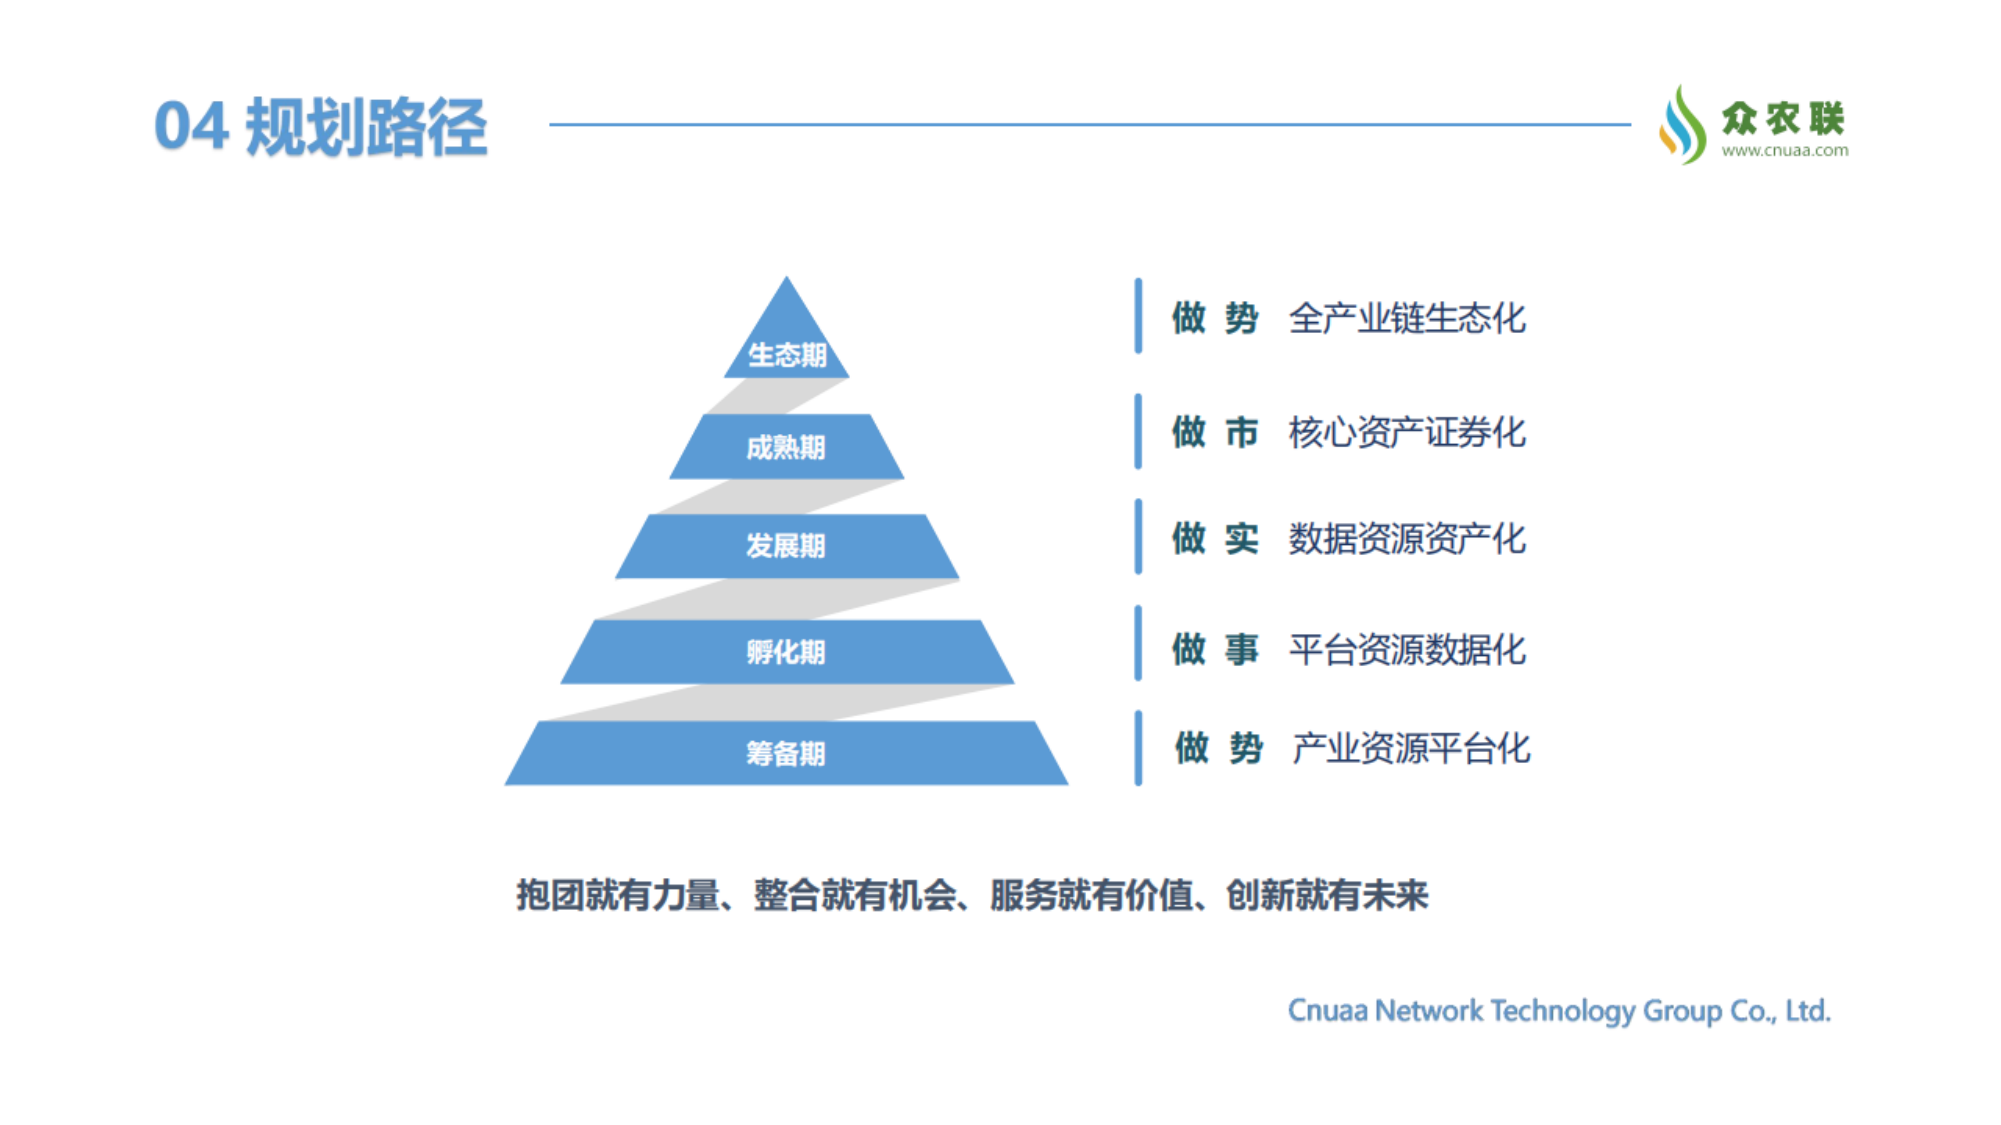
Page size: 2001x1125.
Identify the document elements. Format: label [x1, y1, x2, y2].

picture [115, 64, 1885, 1061]
